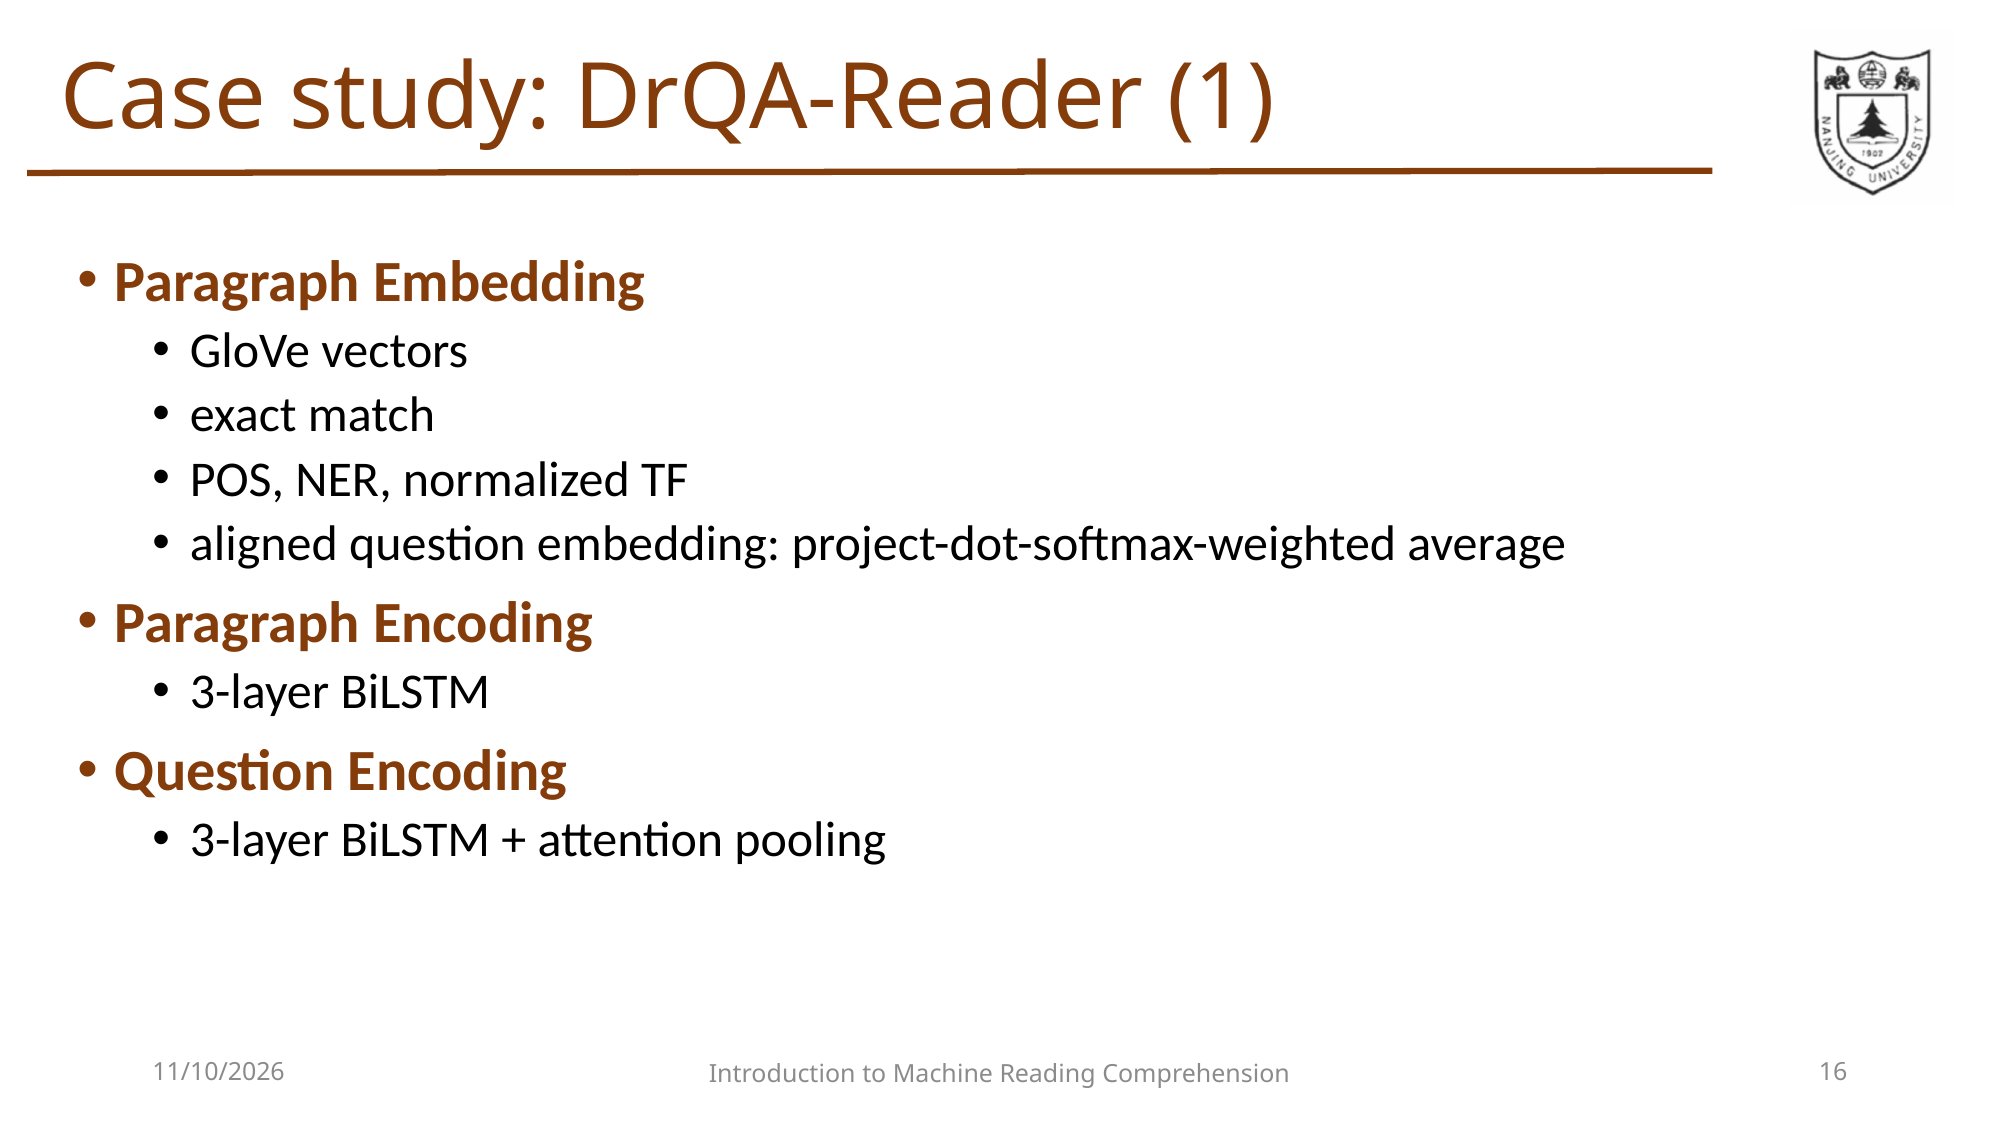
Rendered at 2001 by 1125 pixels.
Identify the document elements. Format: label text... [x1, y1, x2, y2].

title Case study: DrQA-Reader (1) [45, 0, 1771, 208]
slide_number 15 [1412, 1042, 1863, 1103]
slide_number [137, 1042, 588, 1103]
picture [1789, 29, 1954, 206]
list Paragraph Embedding GloVe vectors exact match POS, NER, normalized TF aligned question embedding: project-dot-softmax-weighted average Paragraph Encoding 3-layer BiLSTM Question Encoding 3-layer BiLSTM + attention pooling [62, 243, 1771, 930]
footer Introduction to Machine Reading Comprehension [662, 1042, 1338, 1103]
